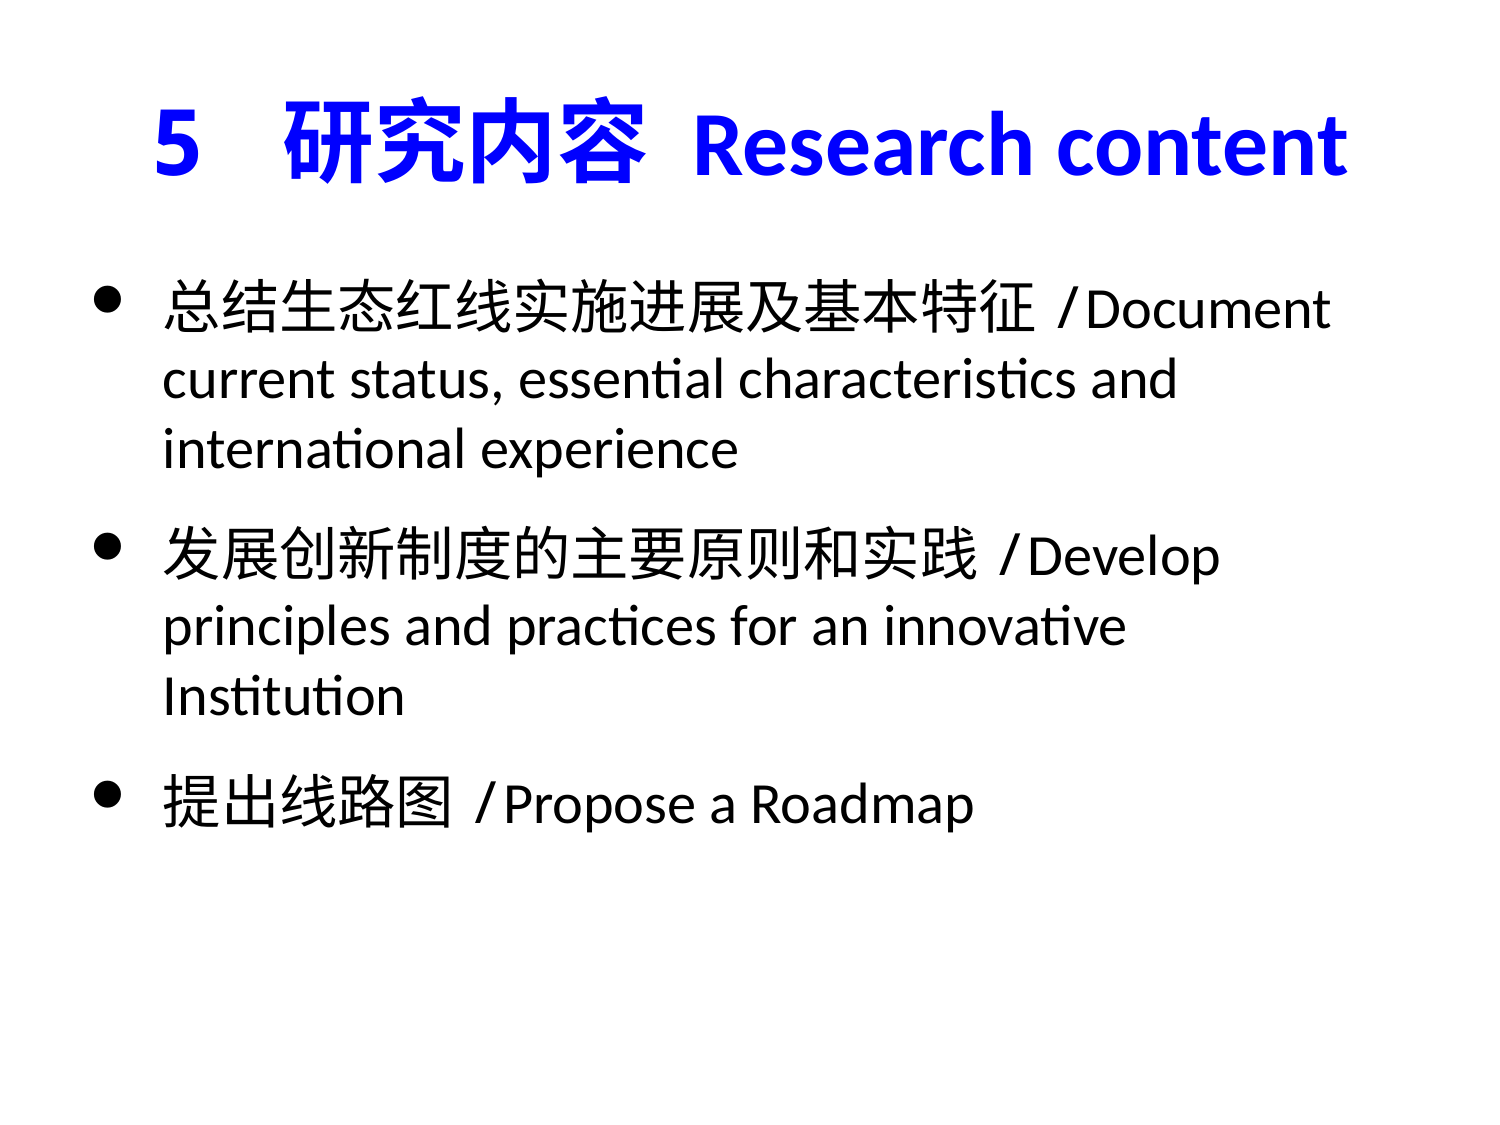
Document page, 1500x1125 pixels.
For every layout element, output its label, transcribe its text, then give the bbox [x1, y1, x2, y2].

list 总结生态红线实施进展及基本特征/Document current status, essential characteristics and international experience 发展创新制度的主要原则和实践/Develop principles and practices for an innovative Institution 提出线路图/Propose a Roadmap [75, 262, 1366, 1005]
title 5 研究内容 Research content [75, 45, 1425, 233]
